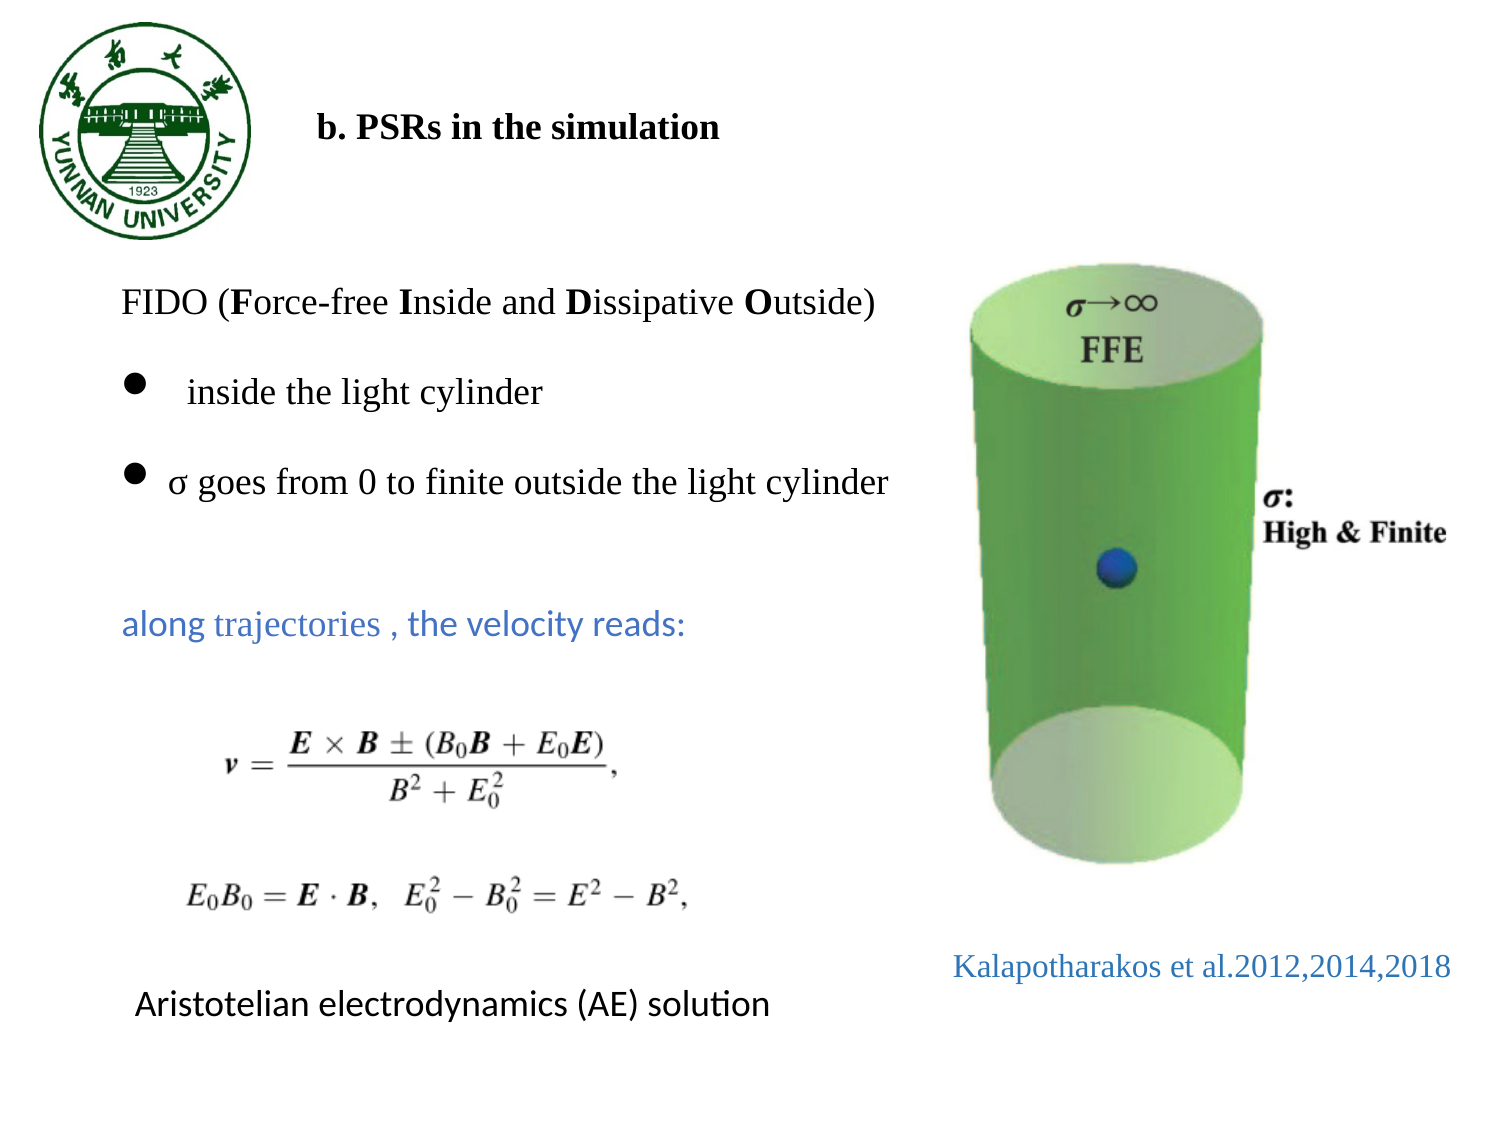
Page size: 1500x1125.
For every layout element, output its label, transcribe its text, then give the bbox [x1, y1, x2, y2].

text_box b. PSRs in the simulation [301, 94, 736, 155]
text_box along trajectories , the velocity reads: [106, 591, 702, 652]
text_box Kalapotharakos et al.2012,2014,2018 [938, 936, 1468, 992]
text_box Aristotelian electrodynamics (AE) solution [120, 971, 787, 1032]
picture [937, 245, 1471, 880]
picture [161, 854, 720, 934]
picture [192, 711, 656, 825]
picture [39, 22, 251, 240]
